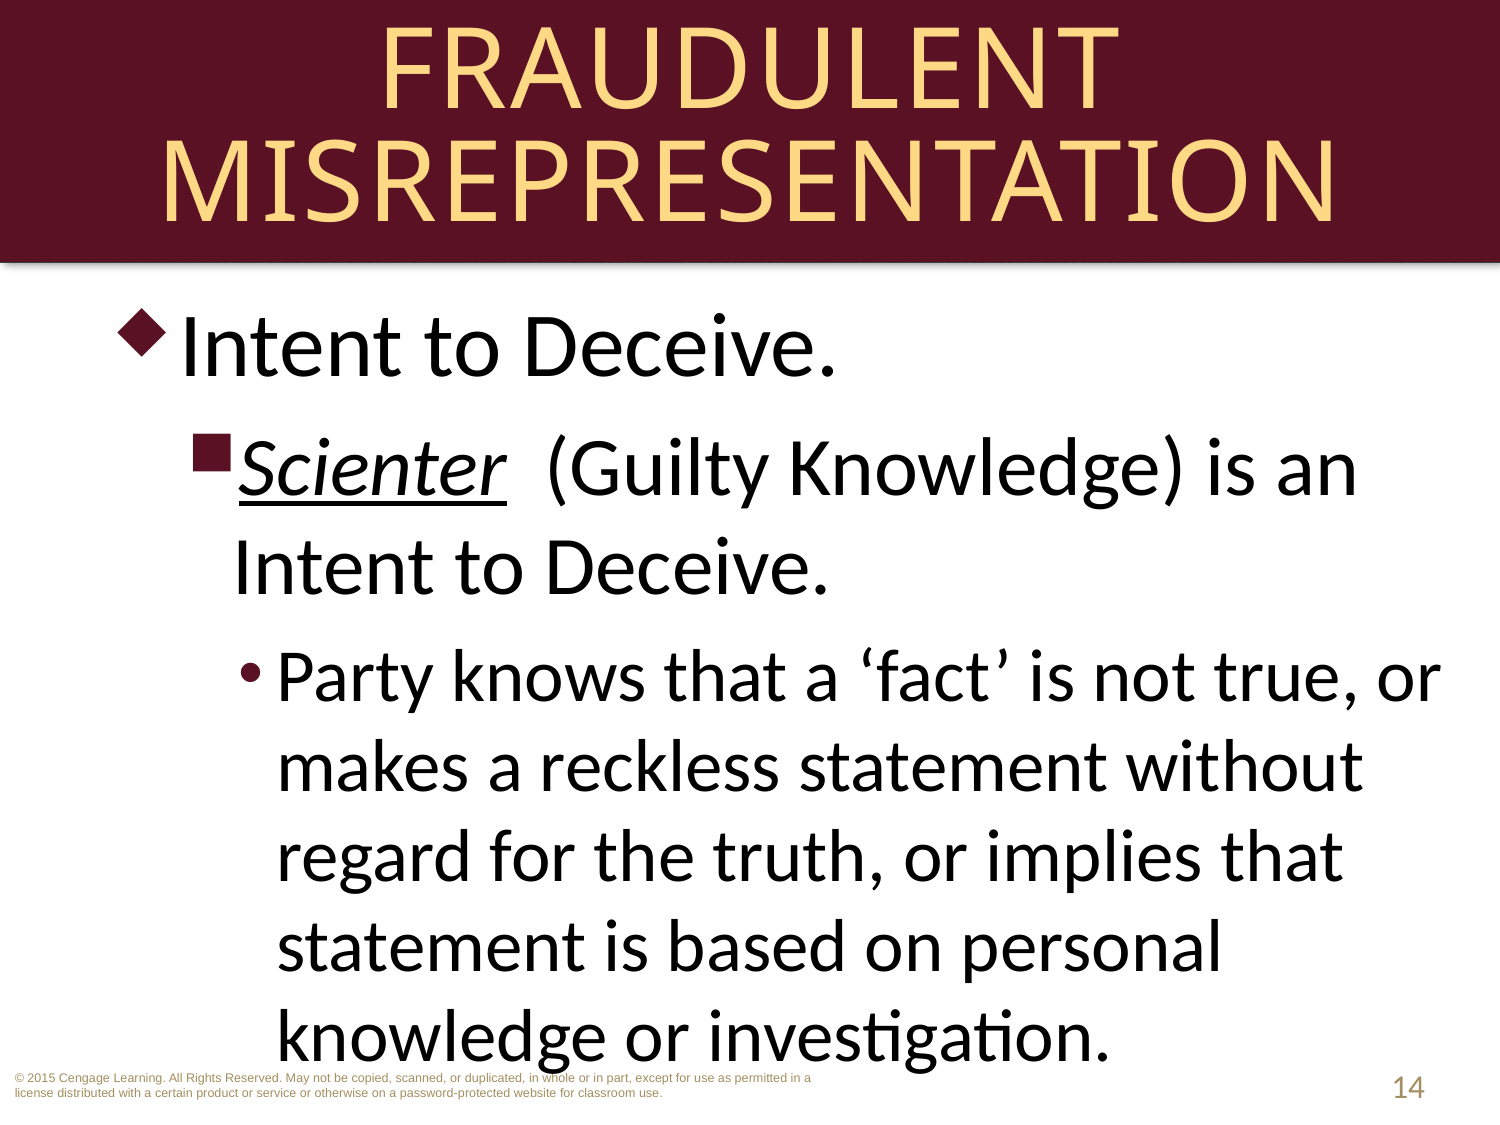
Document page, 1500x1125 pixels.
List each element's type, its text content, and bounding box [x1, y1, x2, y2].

slide_number 14 [1299, 1052, 1425, 1113]
title Fraudulent Misrepresentation [0, 0, 1500, 263]
list Intent to Deceive. Scienter (Guilty Knowledge) is an Intent to Deceive. Party knows that a ‘fact’ is not true, or makes a reckless statement without regard for the truth, or implies that statement is based on personal knowledge or investigation. [74, 277, 1500, 1051]
